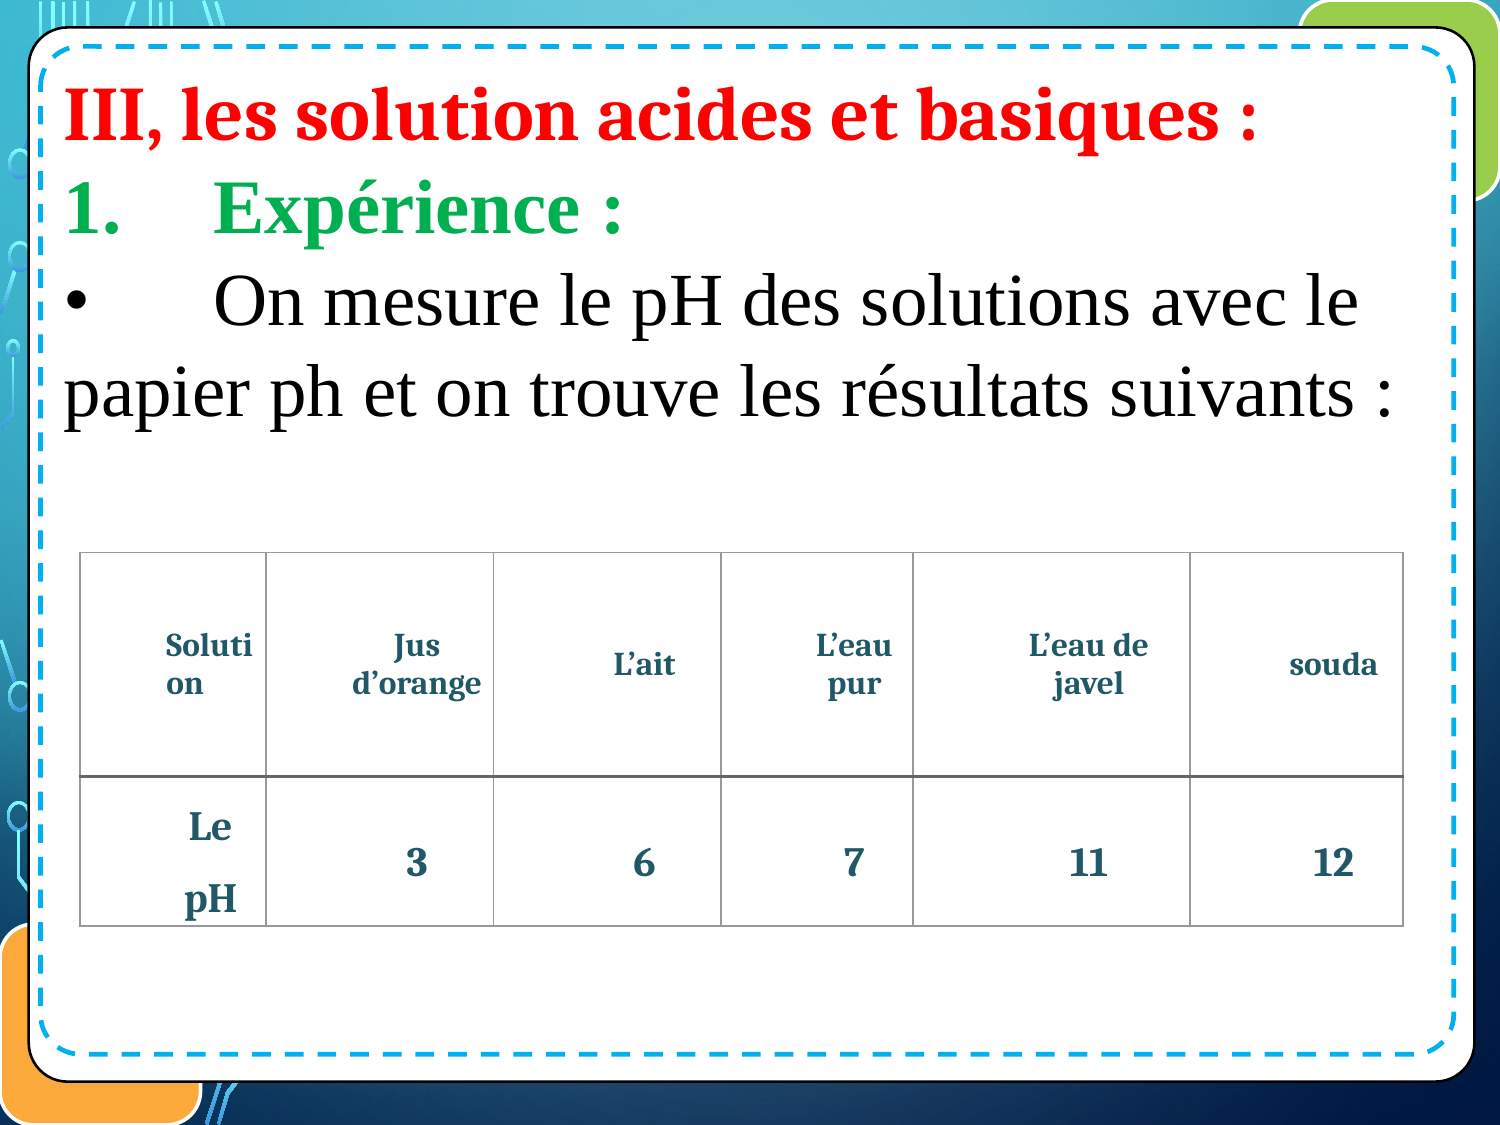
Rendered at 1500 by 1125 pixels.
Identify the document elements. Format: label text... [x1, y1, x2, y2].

table_cell Le pH [81, 778, 265, 925]
table_header Solution [81, 553, 265, 775]
table_header Jus d’orange [267, 553, 493, 775]
table_header L’eau de javel [914, 553, 1189, 775]
text_box III, les solution acides et basiques : 1. Expérience : • On mesure le pH des solutions avec le papier ph et on trouve les résultats suivants : [39, 45, 1456, 1056]
text_box [0, 922, 203, 1125]
table_cell 3 [267, 778, 493, 925]
table_cell 6 [494, 778, 720, 925]
table_header souda [1191, 553, 1402, 775]
text_box [27, 26, 1476, 1083]
text_box [1298, 0, 1500, 202]
table_cell 11 [914, 778, 1189, 925]
table_header L’eau pur [722, 553, 912, 775]
table_header L’ait [494, 553, 720, 775]
table_cell 7 [722, 778, 912, 925]
table_cell 12 [1191, 778, 1402, 925]
